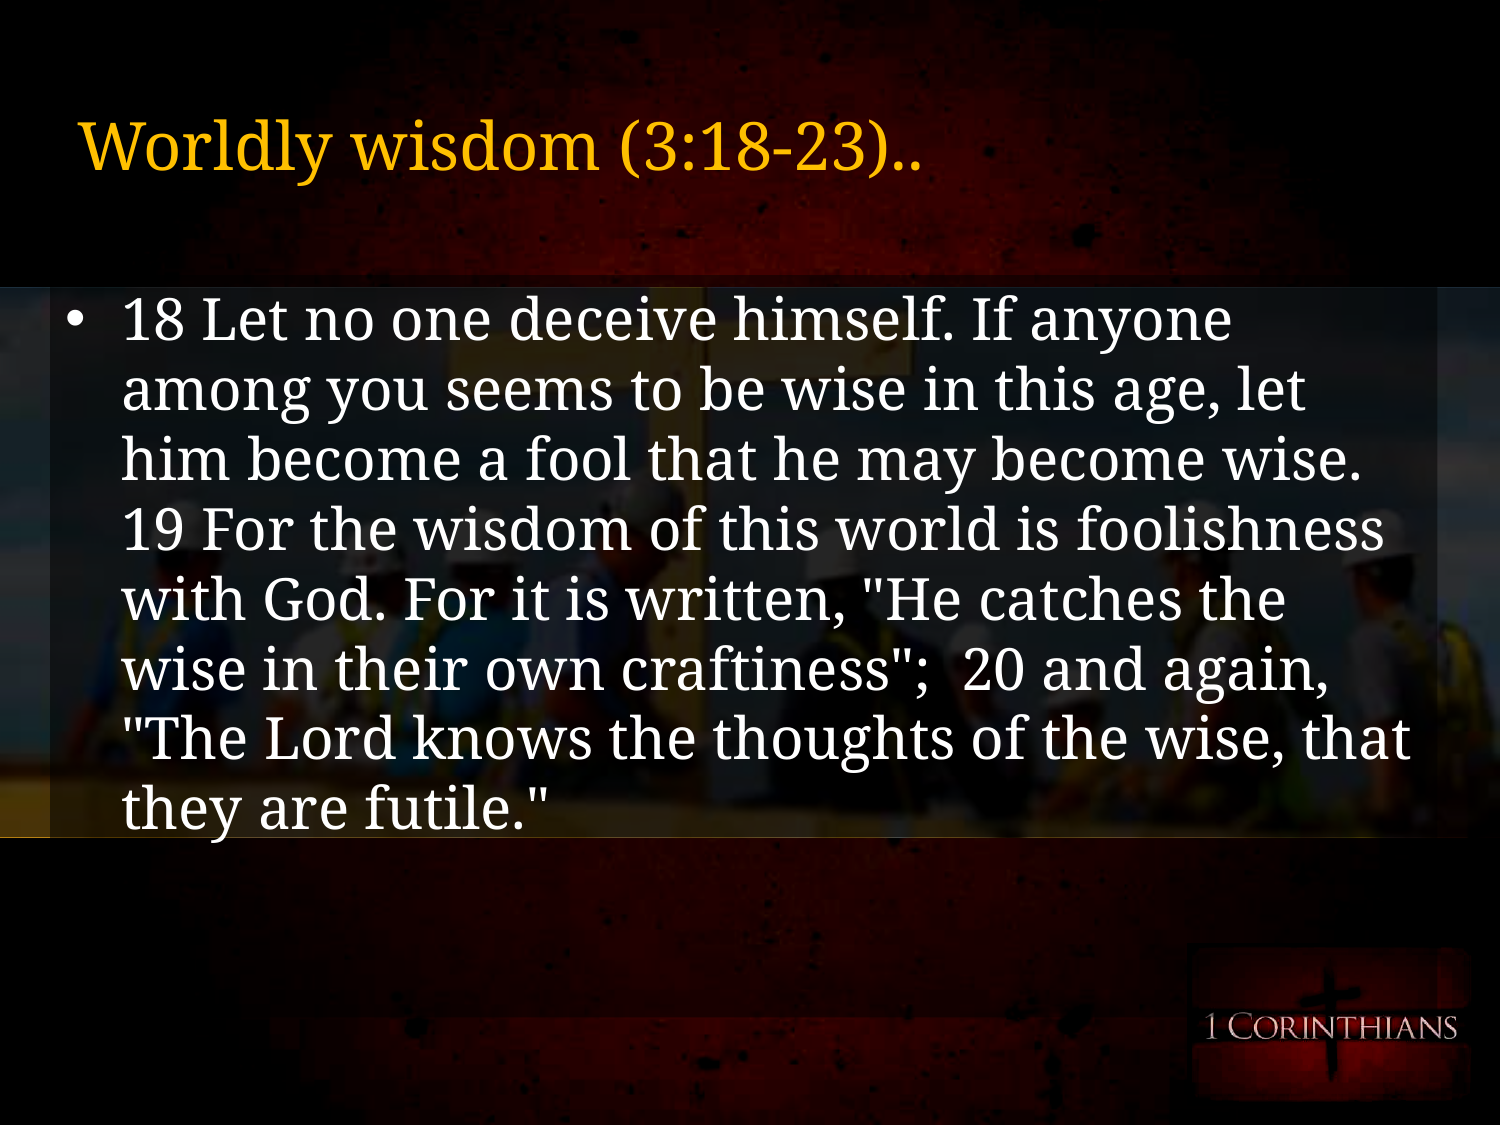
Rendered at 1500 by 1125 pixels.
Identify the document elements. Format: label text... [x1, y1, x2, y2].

picture [0, 0, 1500, 1125]
list 18 Let no one deceive himself. If anyone among you seems to be wise in this age, let him become a fool that he may become wise. 19 For the wisdom of this world is foolishness with God. For it is written, "He catches the wise in their own craftiness"; 20 and again, "The Lord knows the thoughts of the wise, that they are futile." [50, 275, 1438, 1018]
title Worldly wisdom (3:18-23).. [62, 50, 1213, 238]
